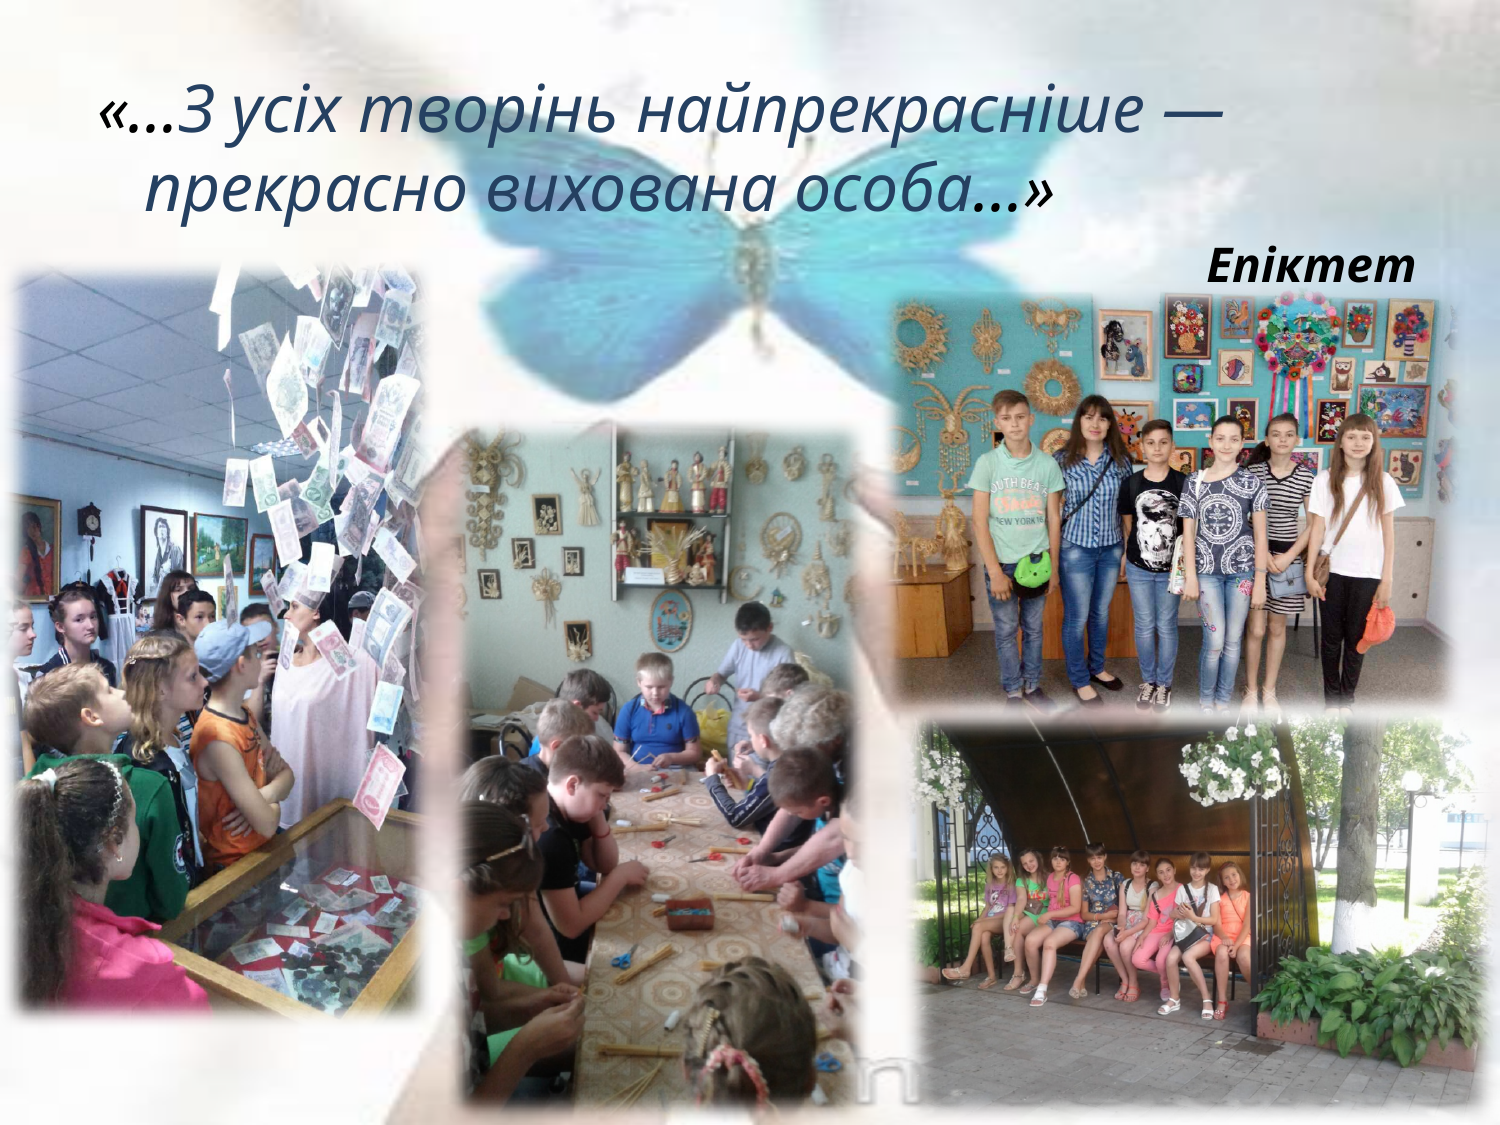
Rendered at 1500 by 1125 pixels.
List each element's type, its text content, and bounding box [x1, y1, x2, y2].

picture [0, 257, 434, 1029]
picture [445, 415, 871, 1125]
picture [878, 280, 1500, 1125]
list «…З усіх творінь найпрекрасніше — прекрасно вихована особа…» Епіктет [82, 58, 1432, 305]
